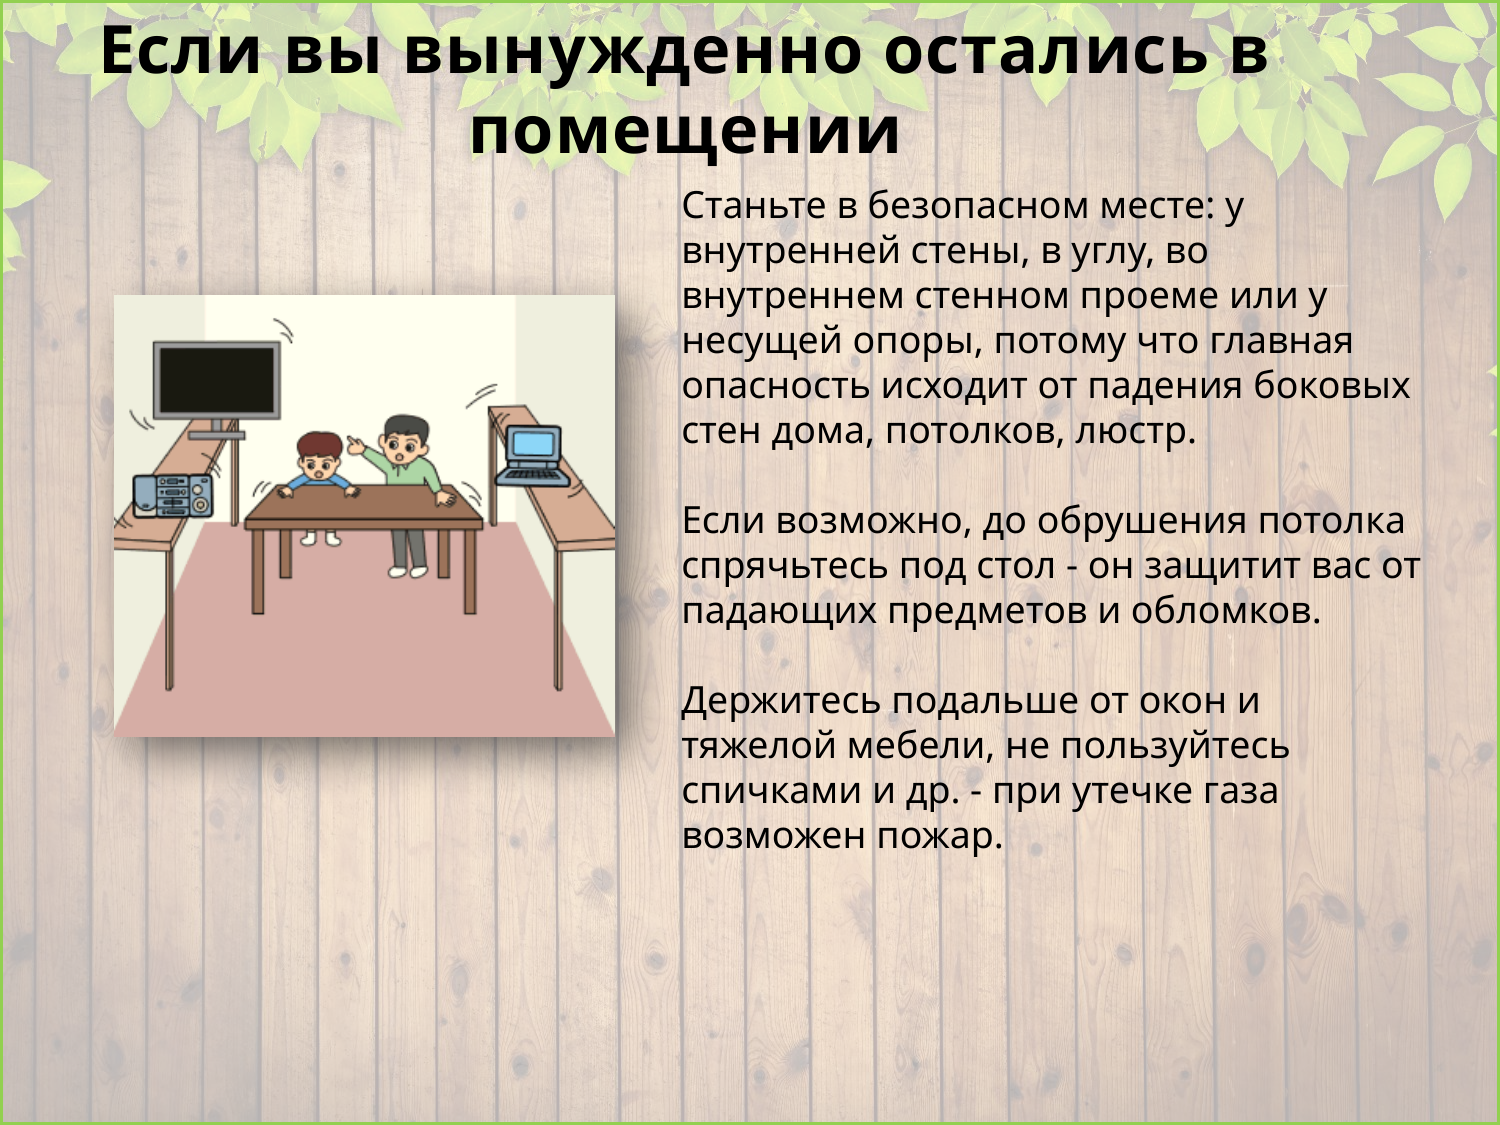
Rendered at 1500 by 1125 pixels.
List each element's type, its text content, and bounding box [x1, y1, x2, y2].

text_box [0, 0, 1500, 1125]
picture [114, 295, 615, 737]
text_box Станьте в безопасном месте: у внутренней стены, в углу, во внутреннем стенном проеме или у несущей опоры, потому что главная опасность исходит от падения боковых стен дома, потолков, люстр. Если возможно, до обрушения потолка спрячьтесь под стол - он защитит вас от падающих предметов и обломков. Держитесь подальше от окон и тяжелой мебели, не пользуйтесь спичками и др. - при утечке газа возможен пожар. [666, 174, 1440, 864]
text_box Если вы вынужденно остались в помещении [0, 0, 1372, 175]
